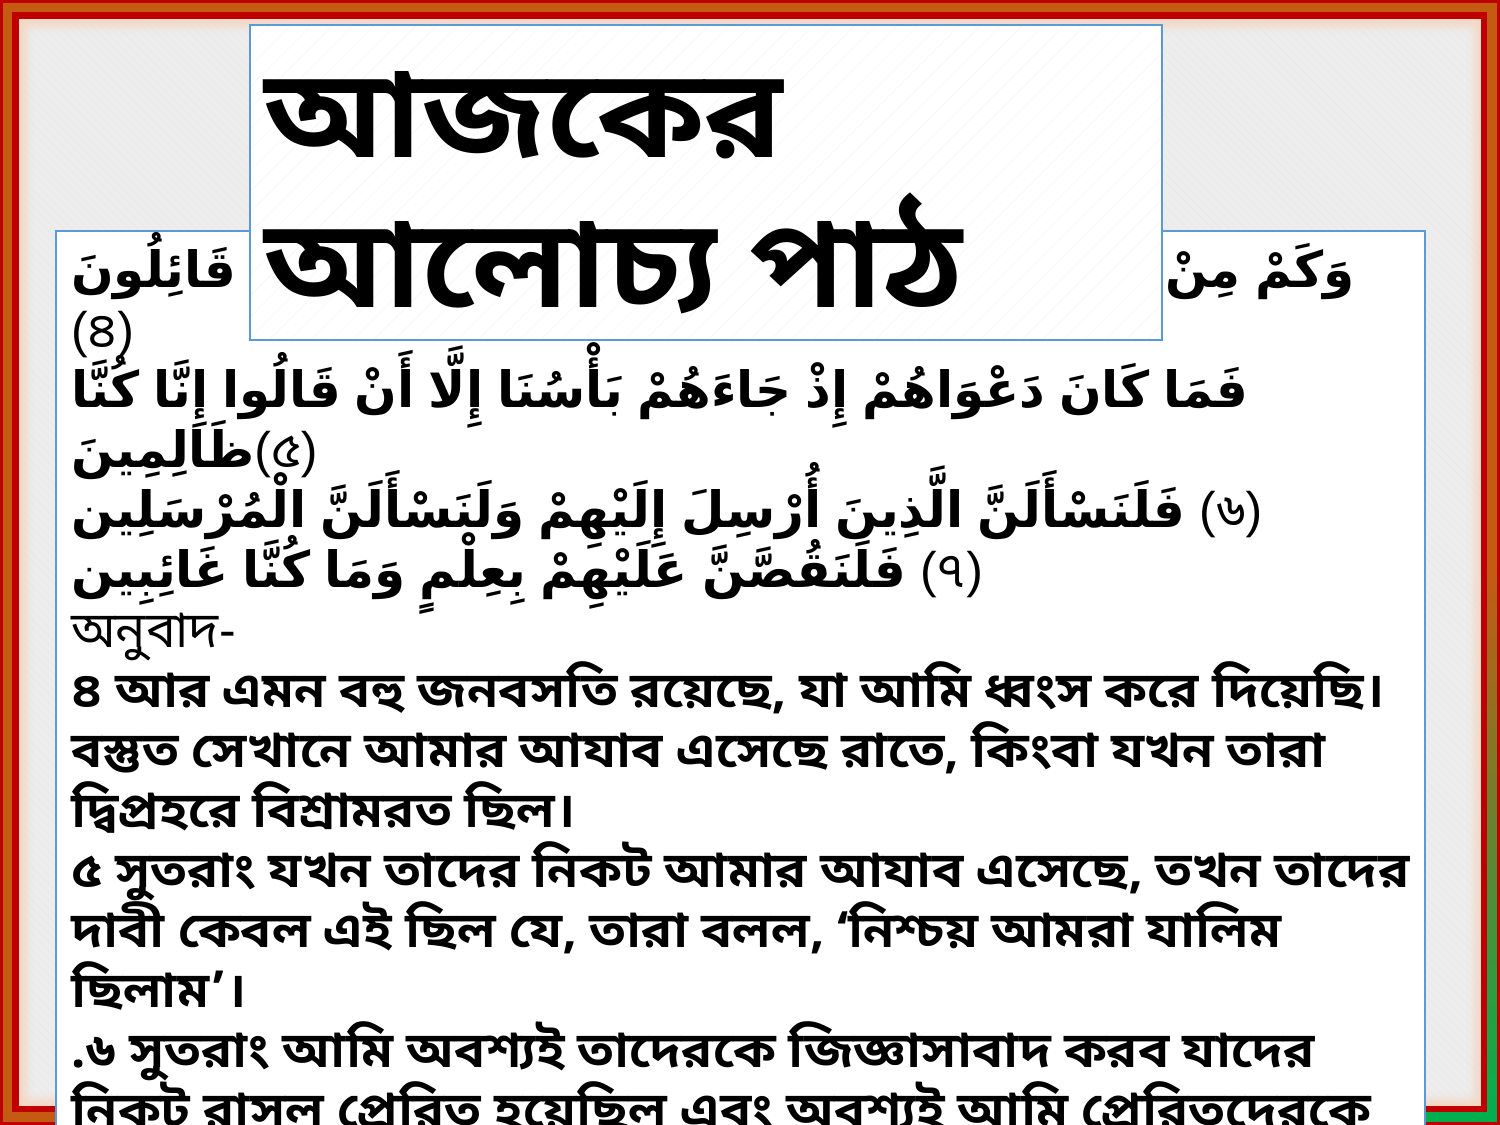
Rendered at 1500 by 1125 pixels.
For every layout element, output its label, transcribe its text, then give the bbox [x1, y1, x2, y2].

text_box আজকের আলোচ্য পাঠ [249, 24, 1163, 341]
text_box وَكَمْ مِنْ قَرْيَةٍ أَهْلَكْنَاهَا فَجَاءَهَا بَأْسُنَا بَيَاتًا أَوْ هُمْ قَائِلُونَ (৪) فَمَا كَانَ دَعْوَاهُمْ إِذْ جَاءَهُمْ بَأْسُنَا إِلَّا أَنْ قَالُوا إِنَّا كُنَّا ظَالِمِينَ(৫) فَلَنَسْأَلَنَّ الَّذِينَ أُرْسِلَ إِلَيْهِمْ وَلَنَسْأَلَنَّ الْمُرْسَلِين (৬) فَلَنَقُصَّنَّ عَلَيْهِمْ بِعِلْمٍ وَمَا كُنَّا غَائِبِين (৭) অনুবাদ- ৪ আর এমন বহু জনবসতি রয়েছে, যা আমি ধ্বংস করে দিয়েছি। বস্তুত সেখানে আমার আযাব এসেছে রাতে, কিংবা যখন তারা দ্বিপ্রহরে বিশ্রামরত ছিল। ৫ সুতরাং যখন তাদের নিকট আমার আযাব এসেছে, তখন তাদের দাবী কেবল এই ছিল যে, তারা বলল, ‘নিশ্চয় আমরা যালিম ছিলাম’। .৬ সুতরাং আমি অবশ্যই তাদেরকে জিজ্ঞাসাবাদ করব যাদের নিকট রাসূল প্রেরিত হয়েছিল এবং অবশ্যই আমি প্রেরিতদেরকে জিজ্ঞাসাবাদ করব। ৭ অতঃপর অবশ্যই আমি তাদের নিকট জেনে- শুনে বর্ণনা করব। আর আমি তো অনুপস্থিত ছিলাম না। [55, 230, 1426, 1125]
